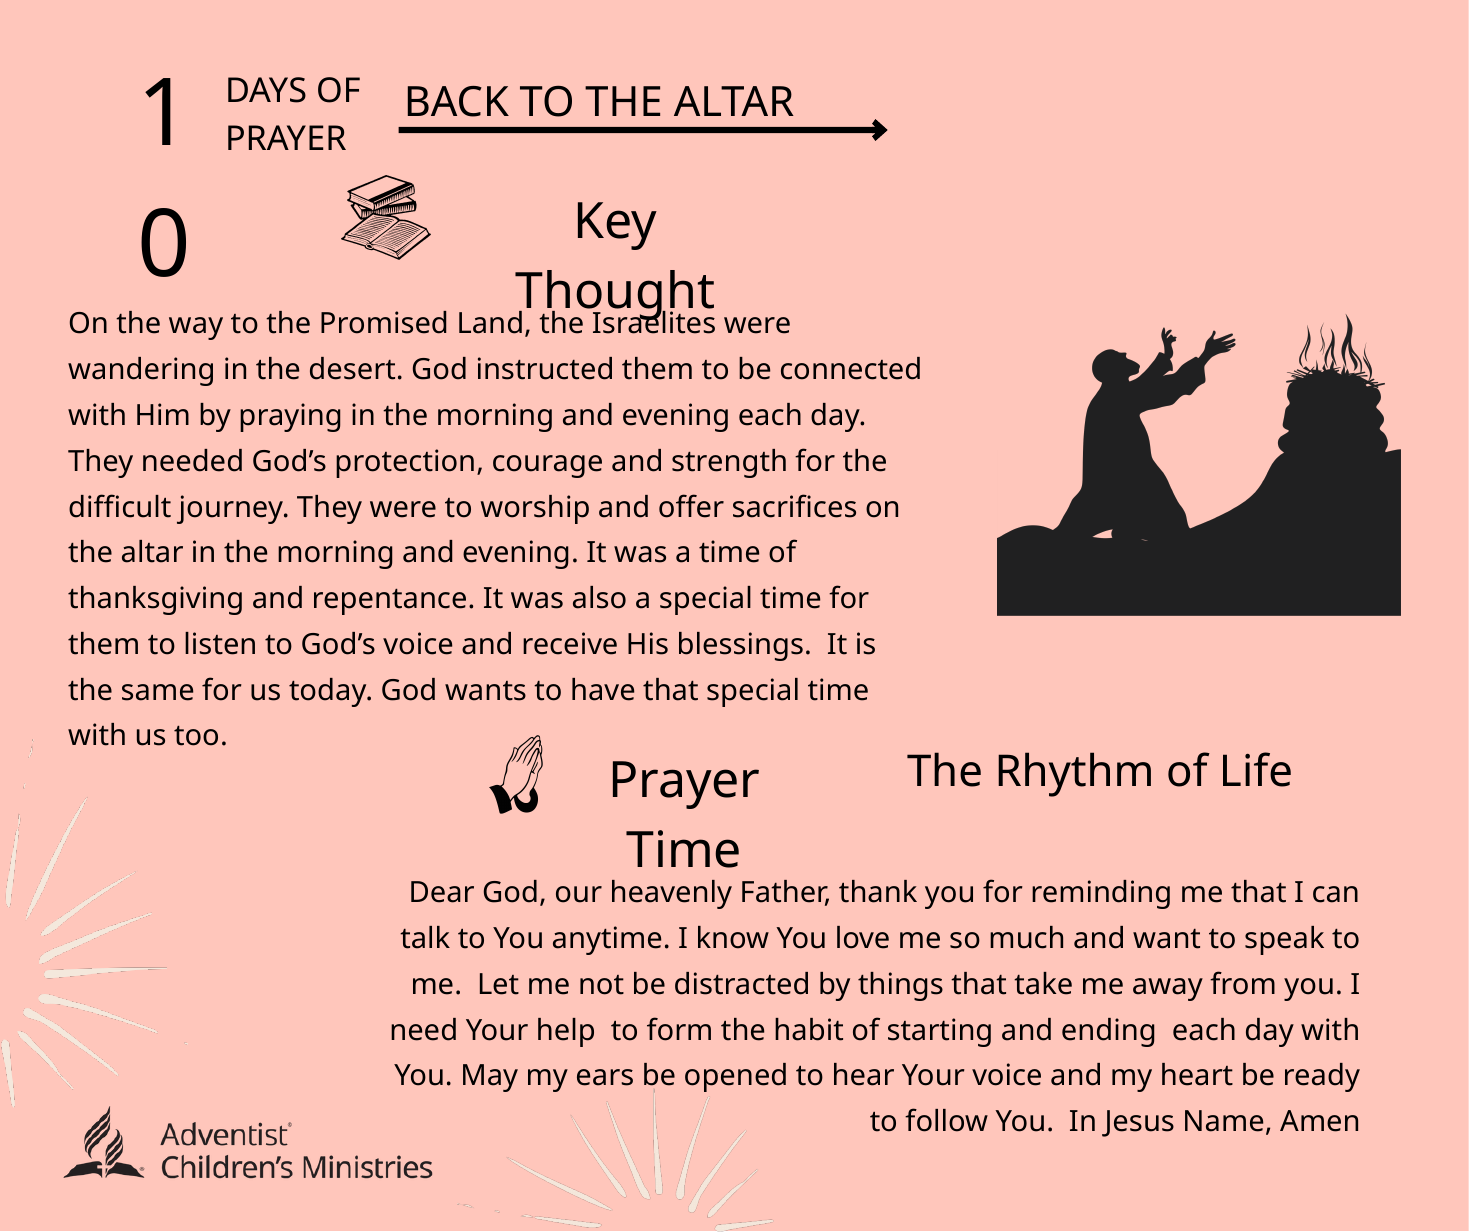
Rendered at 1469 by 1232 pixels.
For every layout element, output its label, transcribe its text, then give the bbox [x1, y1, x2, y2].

text_box Dear God, our heavenly Father, thank you for reminding me that I can talk to You anytime. I know You love me so much and want to speak to me. Let me not be distracted by things that take me away from you. I need Your help to form the habit of starting and ending each day with You. May my ears be opened to hear Your voice and my heart be ready to follow You. In Jesus Name, Amen [363, 862, 1361, 1184]
text_box [398, 122, 888, 138]
picture [341, 175, 432, 260]
text_box BACK TO THE ALTAR [401, 66, 798, 125]
picture [458, 992, 774, 1232]
text_box 10 [116, 33, 212, 296]
text_box DAYS OF PRAYER [225, 61, 364, 158]
text_box Key Thought [479, 178, 752, 319]
text_box Prayer Time [571, 737, 798, 878]
picture [489, 735, 543, 814]
picture [0, 739, 441, 1199]
text_box The Rhythm of Life [731, 734, 1469, 796]
text_box On the way to the Promised Land, the Israelites were wandering in the desert. God instructed them to be connected with Him by praying in the morning and evening each day. They needed God’s protection, courage and strength for the difficult journey. They were to worship and offer sacrifices on the altar in the morning and evening. It was a time of thanksgiving and repentance. It was also a special time for them to listen to God’s voice and receive His blessings. It is the same for us today. God wants to have that special time with us too. [68, 294, 926, 752]
picture [997, 313, 1401, 616]
